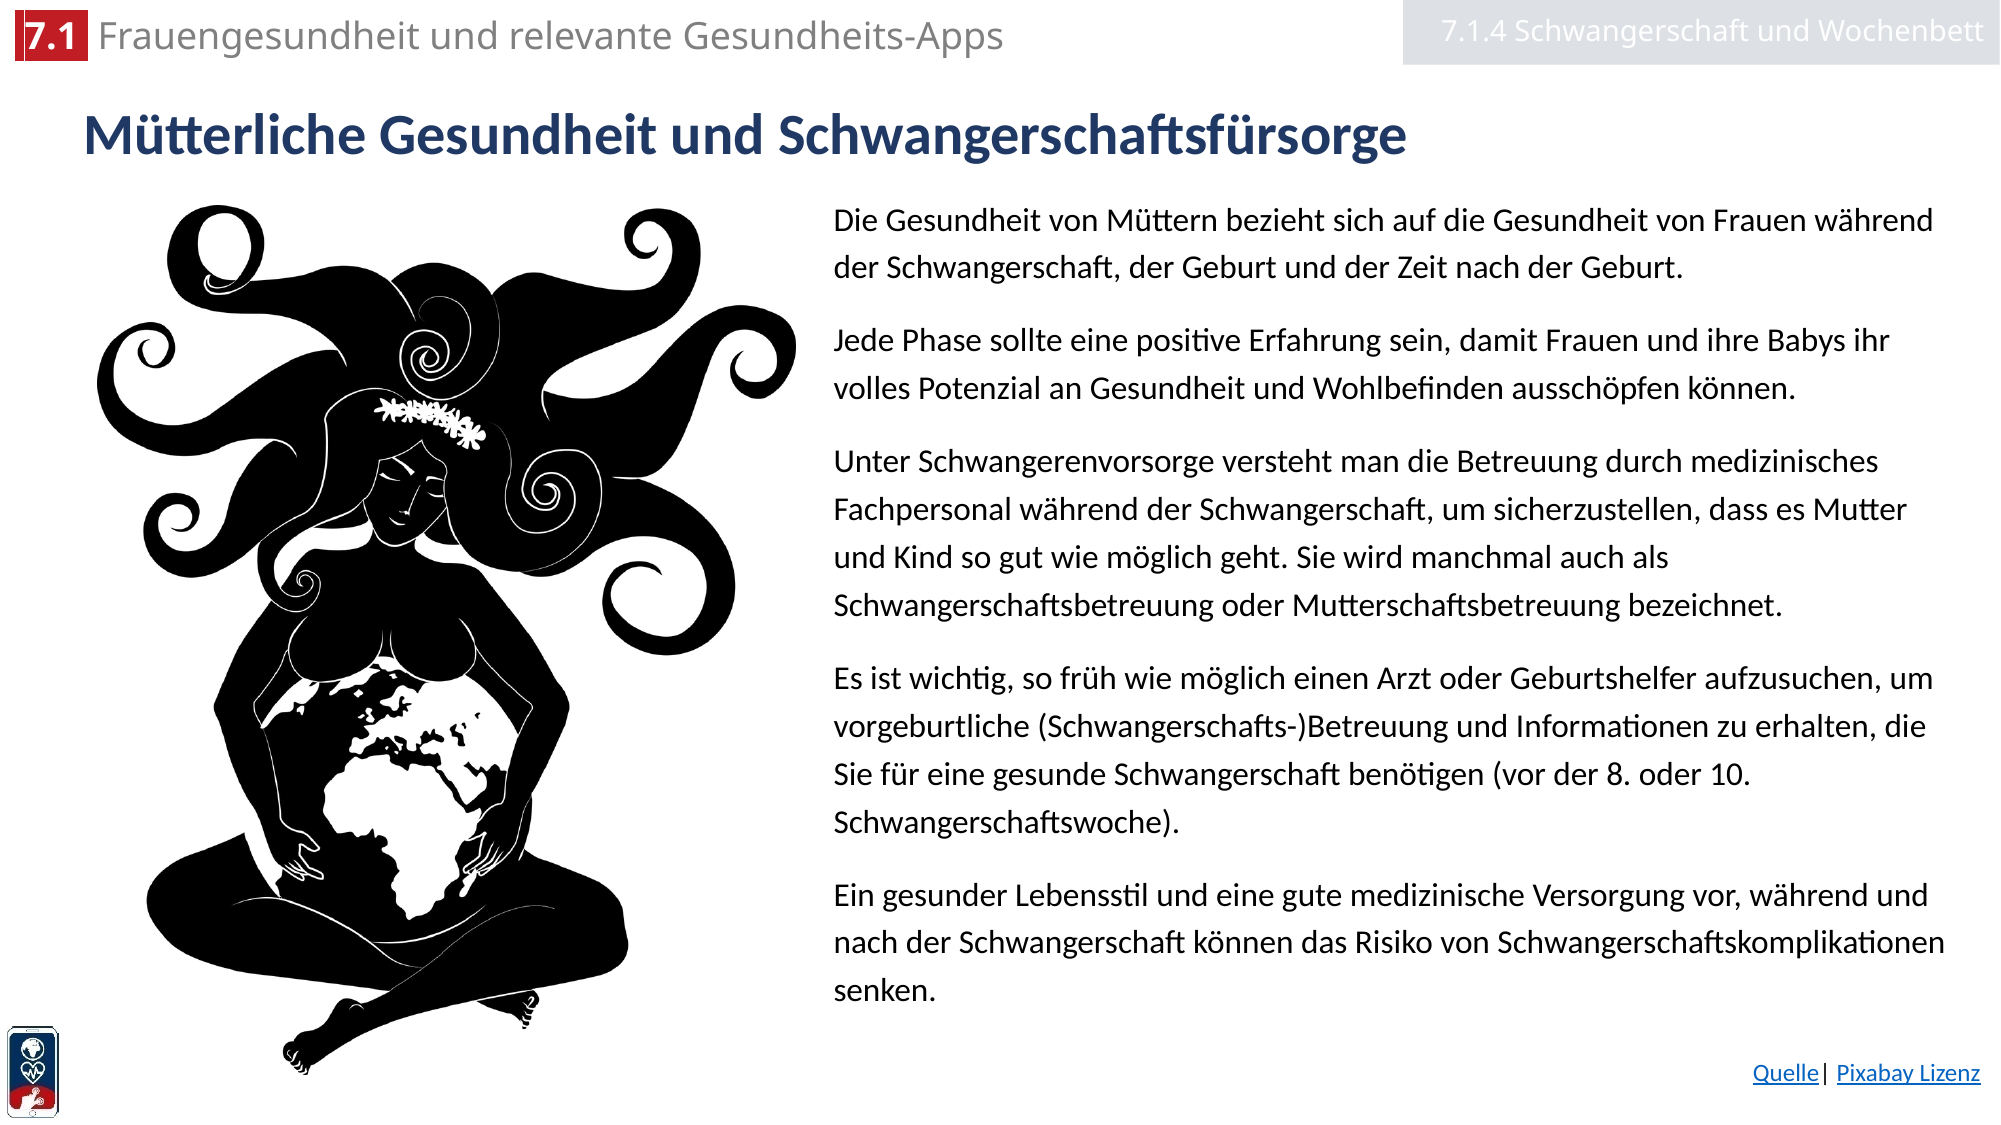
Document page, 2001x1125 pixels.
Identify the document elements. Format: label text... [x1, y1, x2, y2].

picture [96, 205, 796, 1075]
text_box Quelle| Pixabay Lizenz [1599, 1048, 1996, 1094]
picture [7, 1026, 59, 1118]
title Mütterliche Gesundheit und Schwangerschaftsfürsorge [68, 86, 1938, 185]
text_box 7.1.4 Schwangerschaft und Wochenbett [1403, 0, 2000, 65]
list Die Gesundheit von Müttern bezieht sich auf die Gesundheit von Frauen während der Schwangerschaft, der Geburt und der Zeit nach der Geburt. Jede Phase sollte eine positive Erfahrung sein, damit Frauen und ihre Babys ihr volles Potenzial an Gesundheit und Wohlbefinden ausschöpfen können. Unter Schwangerenvorsorge versteht man die Betreuung durch medizinisches Fachpersonal während der Schwangerschaft, um sicherzustellen, dass es Mutter und Kind so gut wie möglich geht. Sie wird manchmal auch als Schwangerschaftsbetreuung oder Mutterschaftsbetreuung bezeichnet. Es ist wichtig, so früh wie möglich einen Arzt oder Geburtshelfer aufzusuchen, um vorgeburtliche (Schwangerschafts-)Betreuung und Informationen zu erhalten, die Sie für eine gesunde Schwangerschaft benötigen (vor der 8. oder 10. Schwangerschaftswoche). Ein gesunder Lebensstil und eine gute medizinische Versorgung vor, während und nach der Schwangerschaft können das Risiko von Schwangerschaftskomplikationen senken. [818, 182, 1975, 1095]
